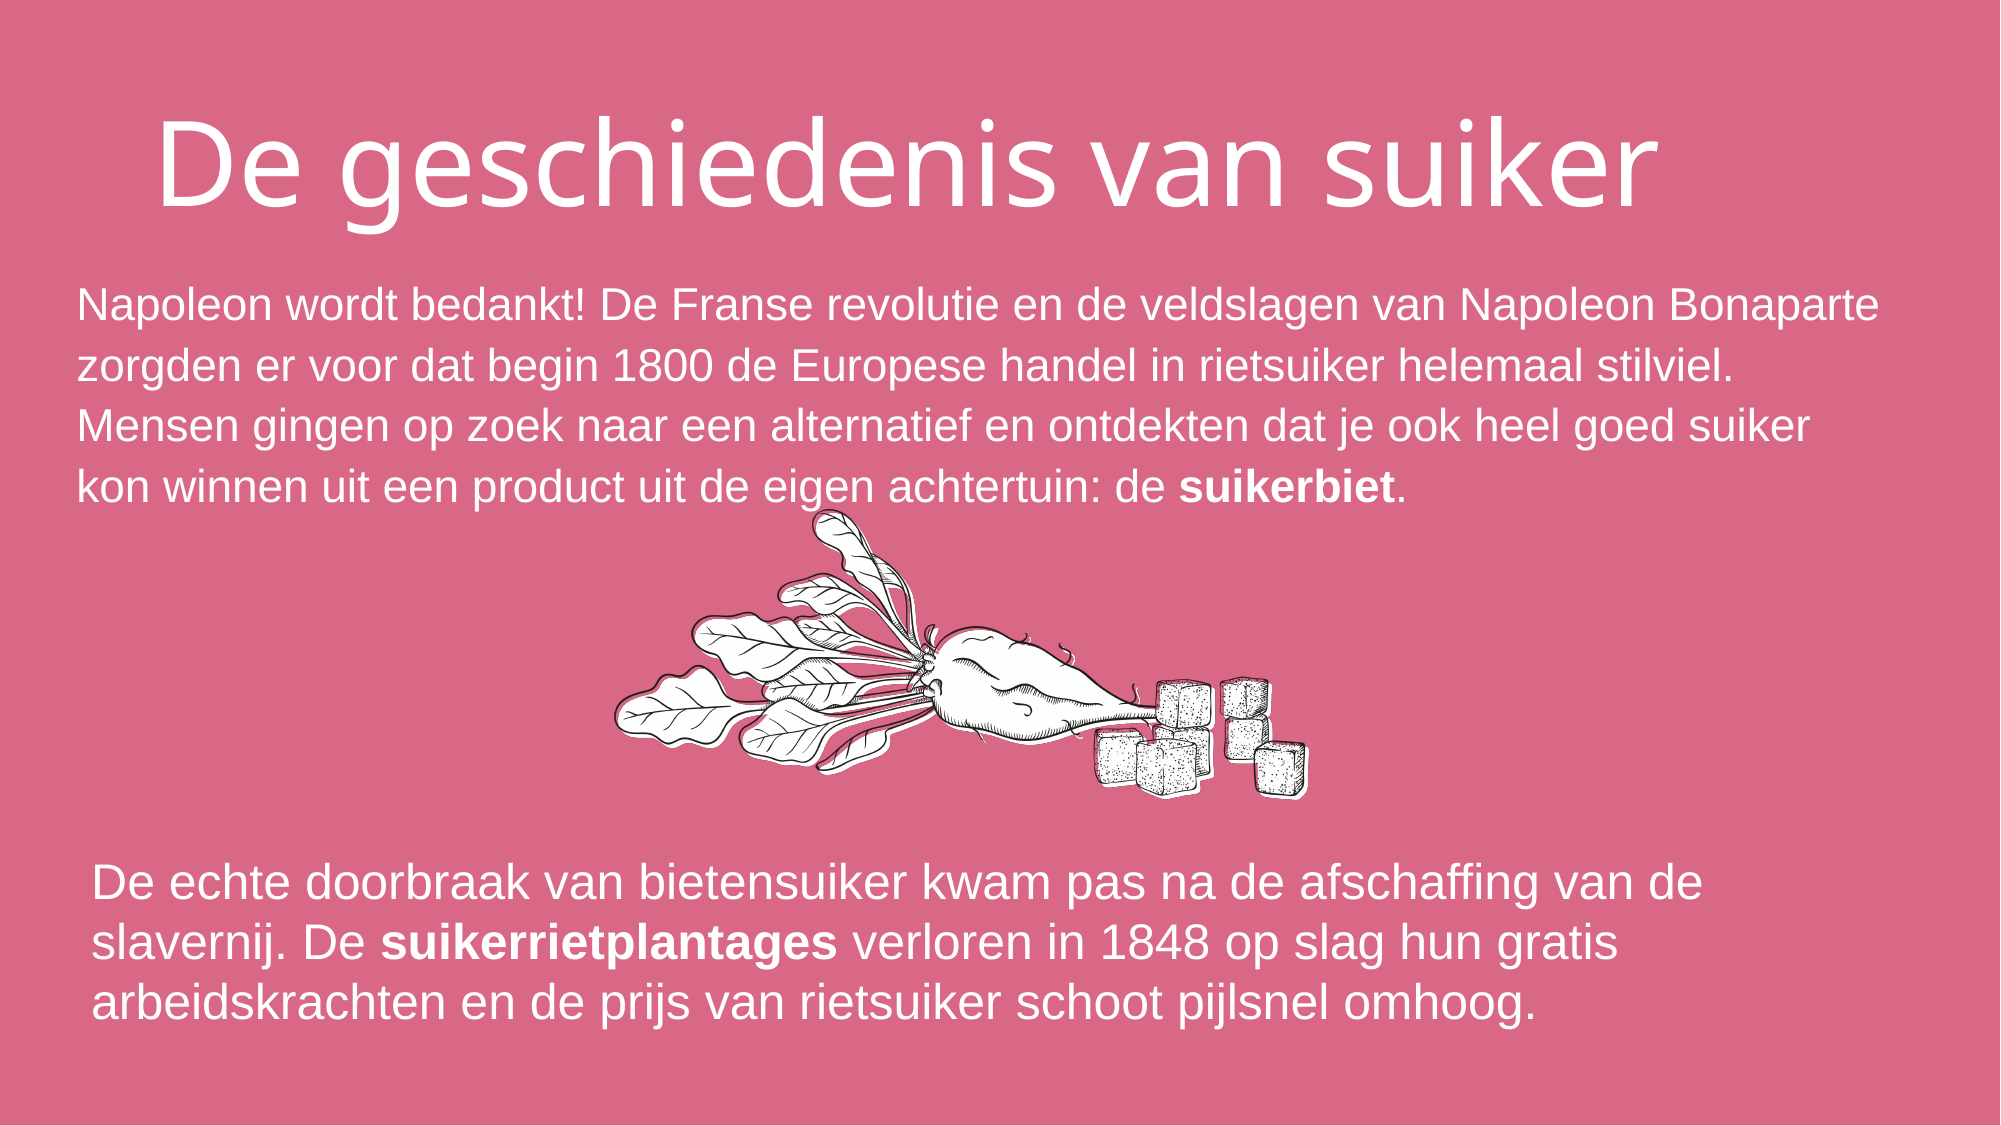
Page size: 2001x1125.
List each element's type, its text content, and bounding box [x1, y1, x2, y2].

picture [614, 509, 1309, 800]
list Napoleon wordt bedankt! De Franse revolutie en de veldslagen van Napoleon Bonaparte zorgden er voor dat begin 1800 de Europese handel in rietsuiker helemaal stilviel. Mensen gingen op zoek naar een alternatief en ontdekten dat je ook heel goed suiker kon winnen uit een product uit de eigen achtertuin: de suikerbiet. [61, 261, 1903, 562]
title De geschiedenis van suiker [137, 59, 1863, 261]
text_box De echte doorbraak van bietensuiker kwam pas na de afschaffing van de slavernij. De suikerrietplantages verloren in 1848 op slag hun gratis arbeidskrachten en de prijs van rietsuiker schoot pijlsnel omhoog. [76, 841, 1848, 1082]
